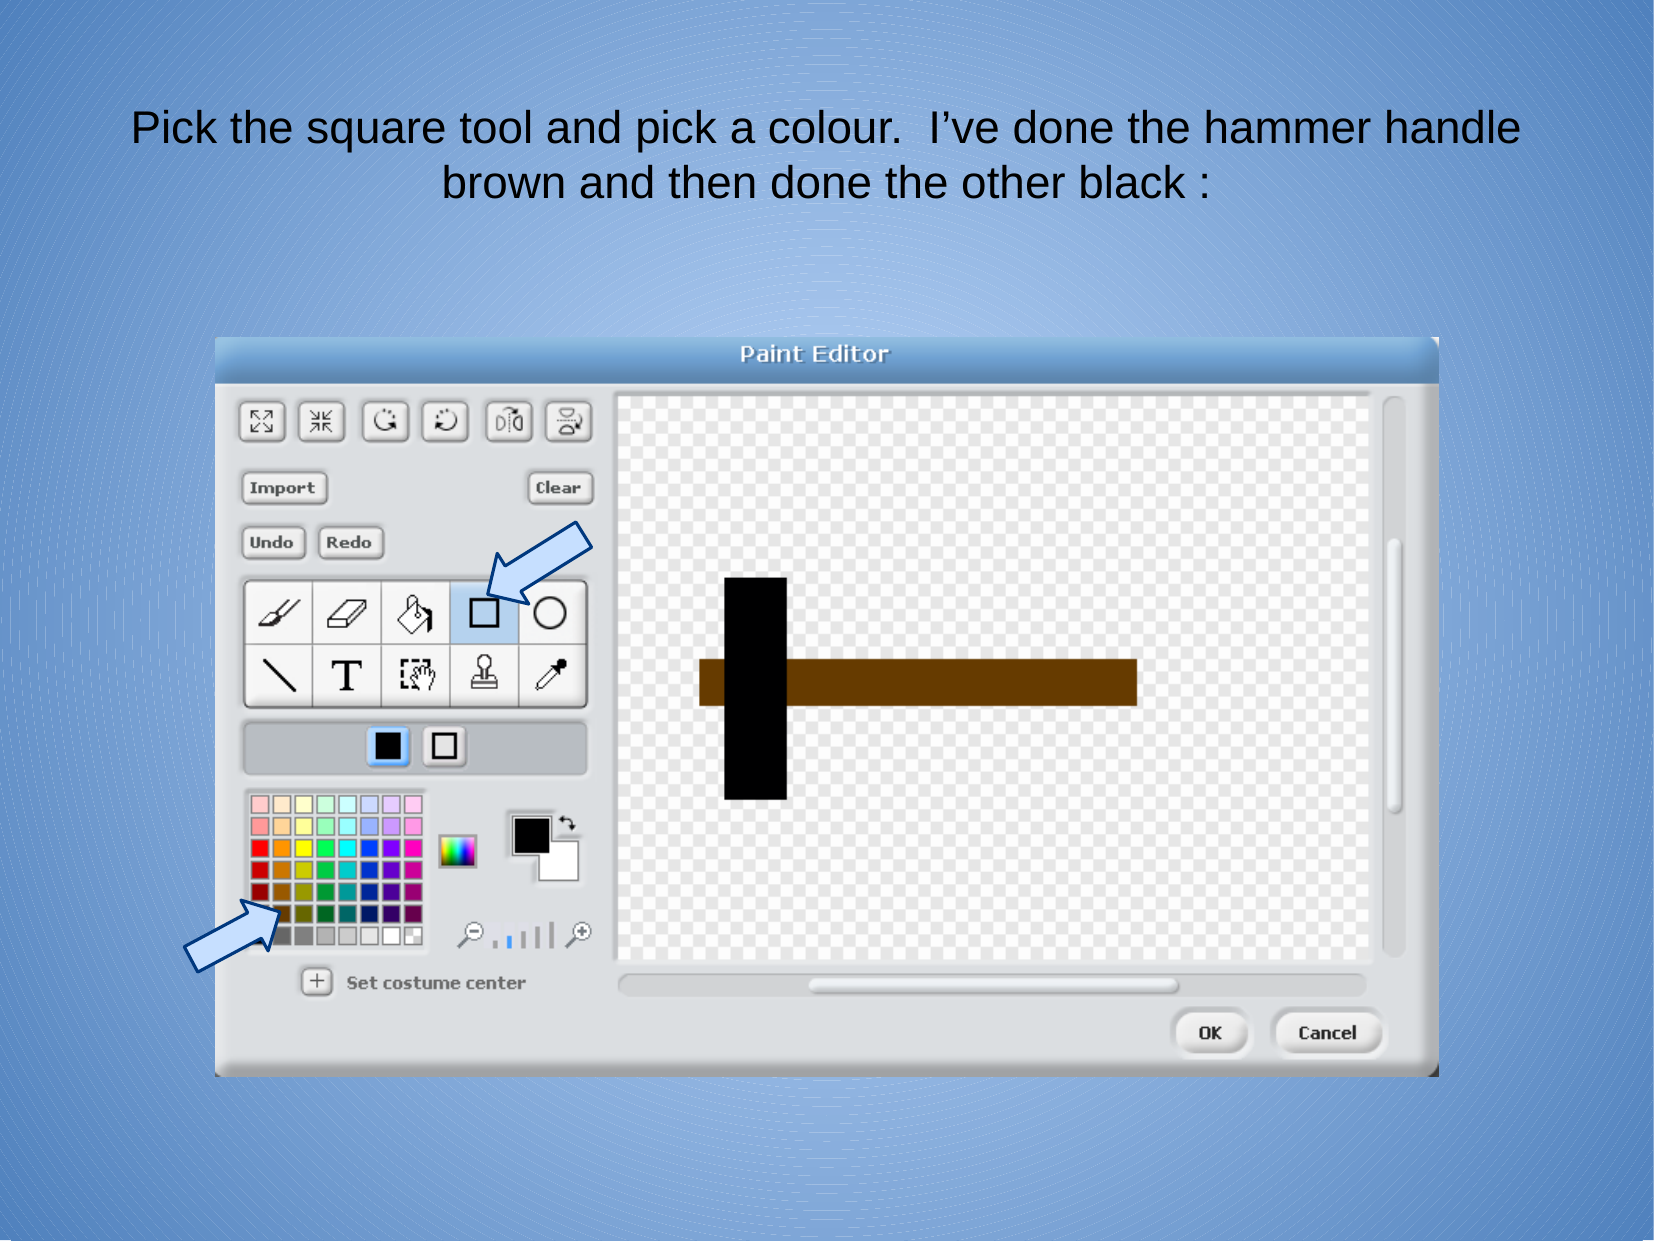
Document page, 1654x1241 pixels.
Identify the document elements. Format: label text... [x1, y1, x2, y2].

text_box Pick the square tool and pick a colour. I’ve done the hammer handle brown and then done the other black : [82, 49, 1571, 257]
text_box [184, 933, 209, 973]
picture [214, 337, 1439, 1078]
